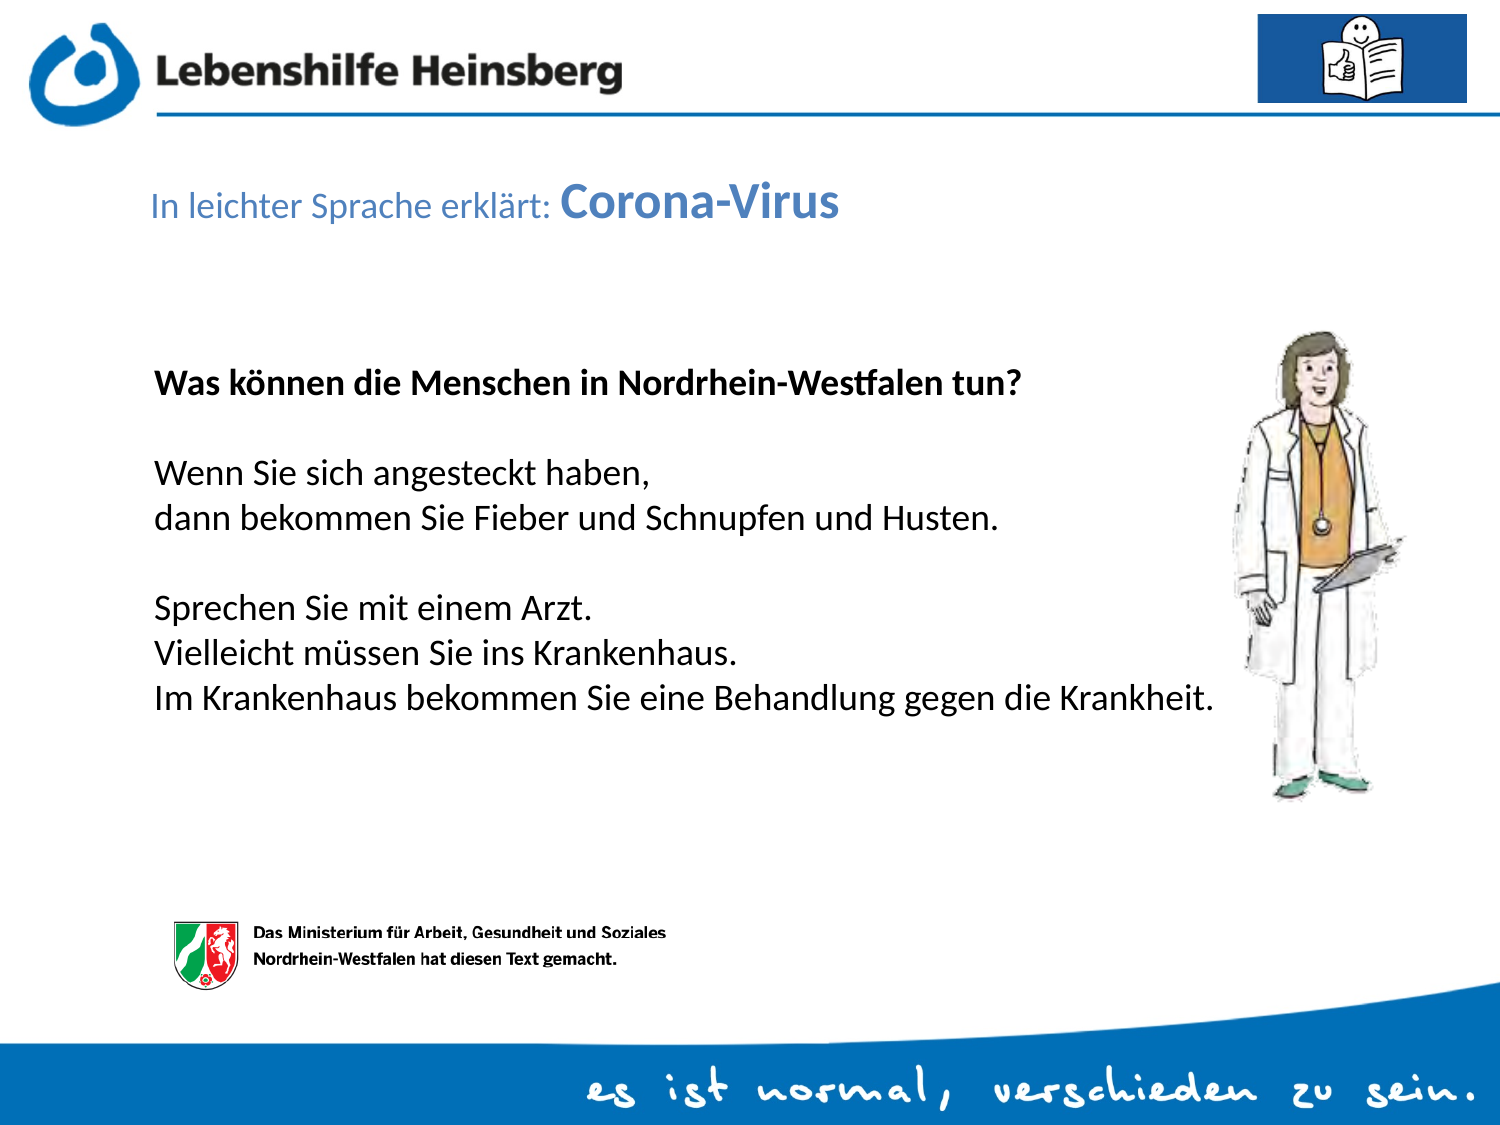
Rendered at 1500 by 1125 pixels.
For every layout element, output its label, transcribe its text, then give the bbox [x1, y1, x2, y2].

text_box In leichter Sprache erklärt: Corona-Virus [135, 113, 1105, 236]
text_box Was können die Menschen in Nordrhein-Westfalen tun? Wenn Sie sich angesteckt haben, dann bekommen Sie Fieber und Schnupfen und Husten. Sprechen Sie mit einem Arzt. Vielleicht müssen Sie ins Krankenhaus. Im Krankenhaus bekommen Sie eine Behandlung gegen die Krankheit. [139, 305, 1355, 726]
picture [0, 0, 1500, 1125]
